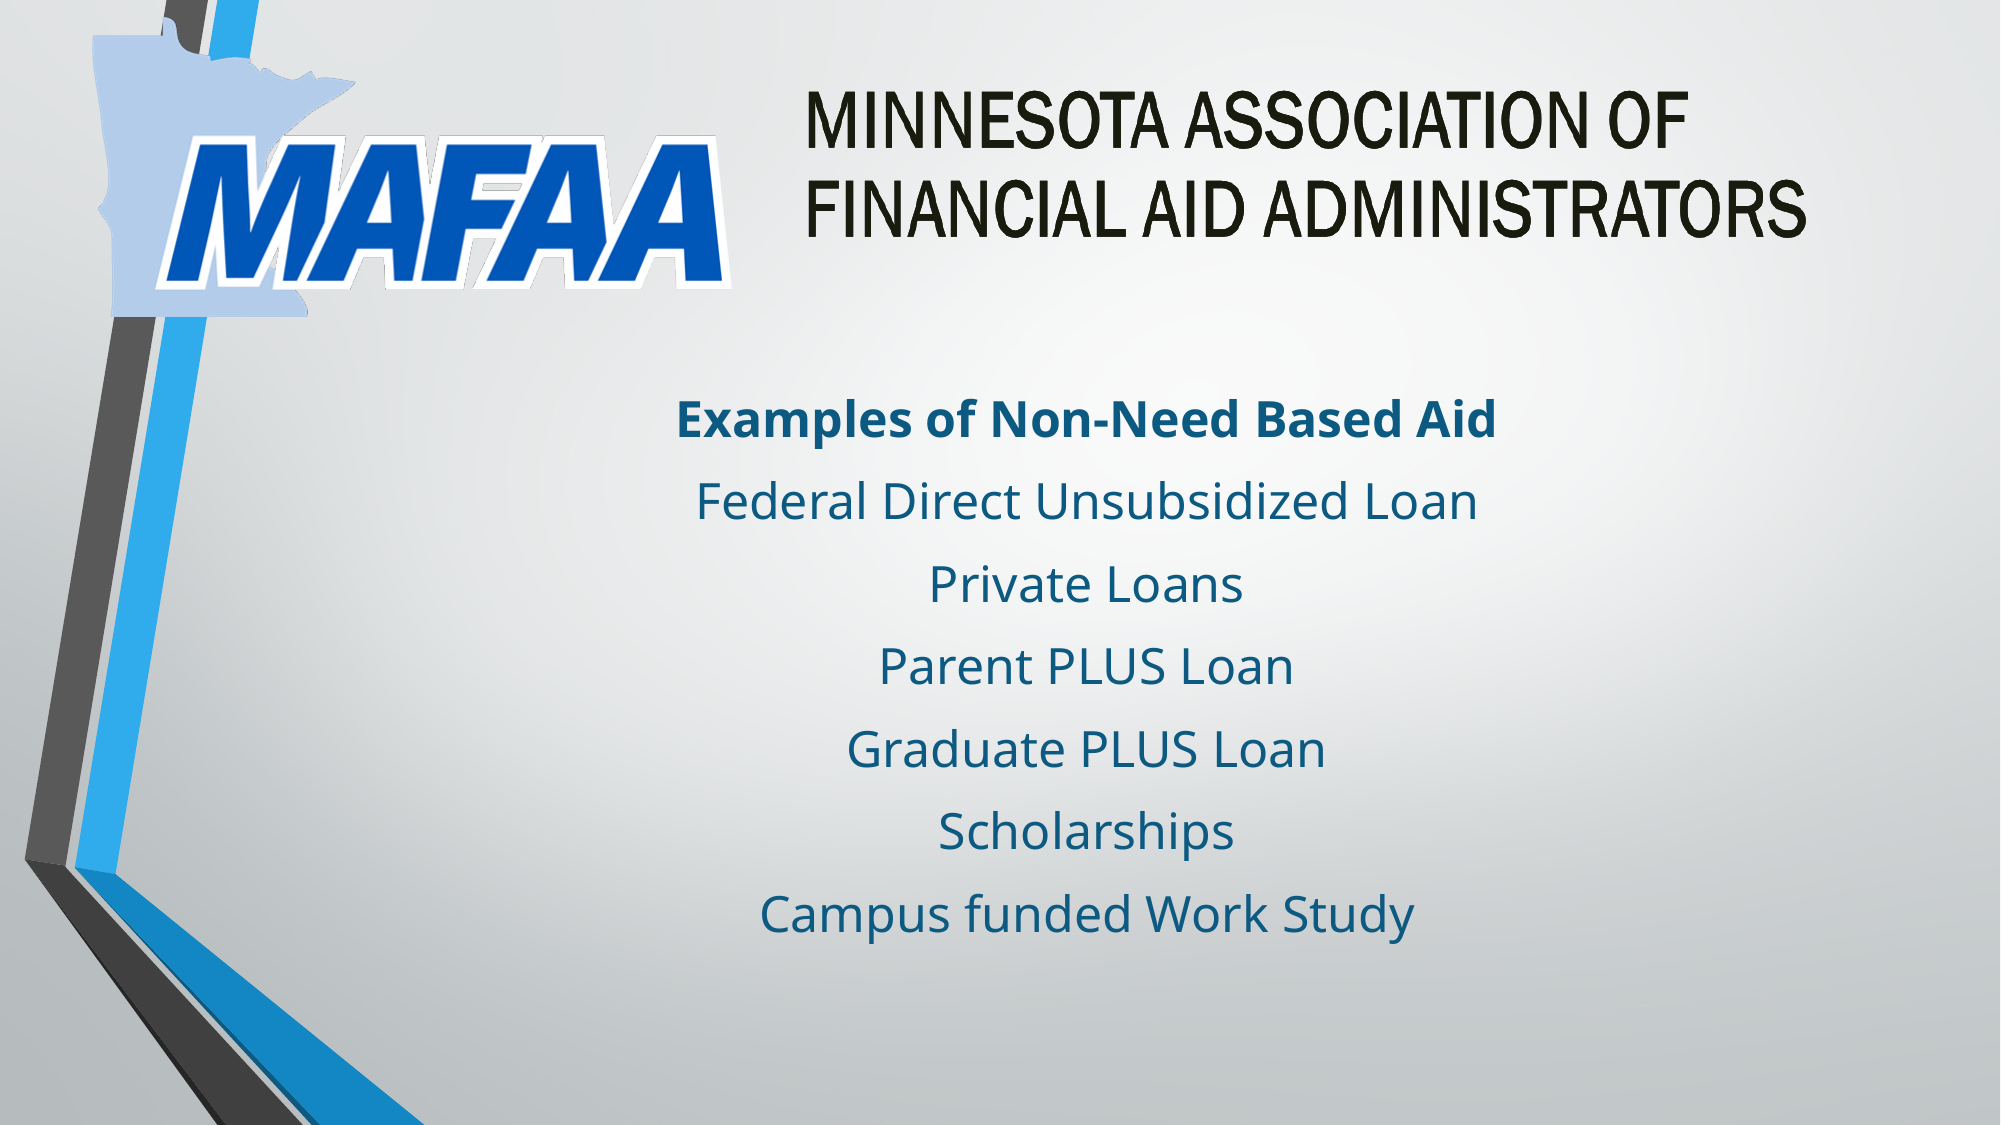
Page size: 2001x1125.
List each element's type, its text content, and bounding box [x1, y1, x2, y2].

picture [759, 17, 1908, 284]
list Examples of Non-Need Based Aid Federal Direct Unsubsidized Loan Private Loans Parent PLUS Loan Graduate PLUS Loan Scholarships Campus funded Work Study [265, 284, 1909, 1046]
picture [92, 17, 732, 317]
